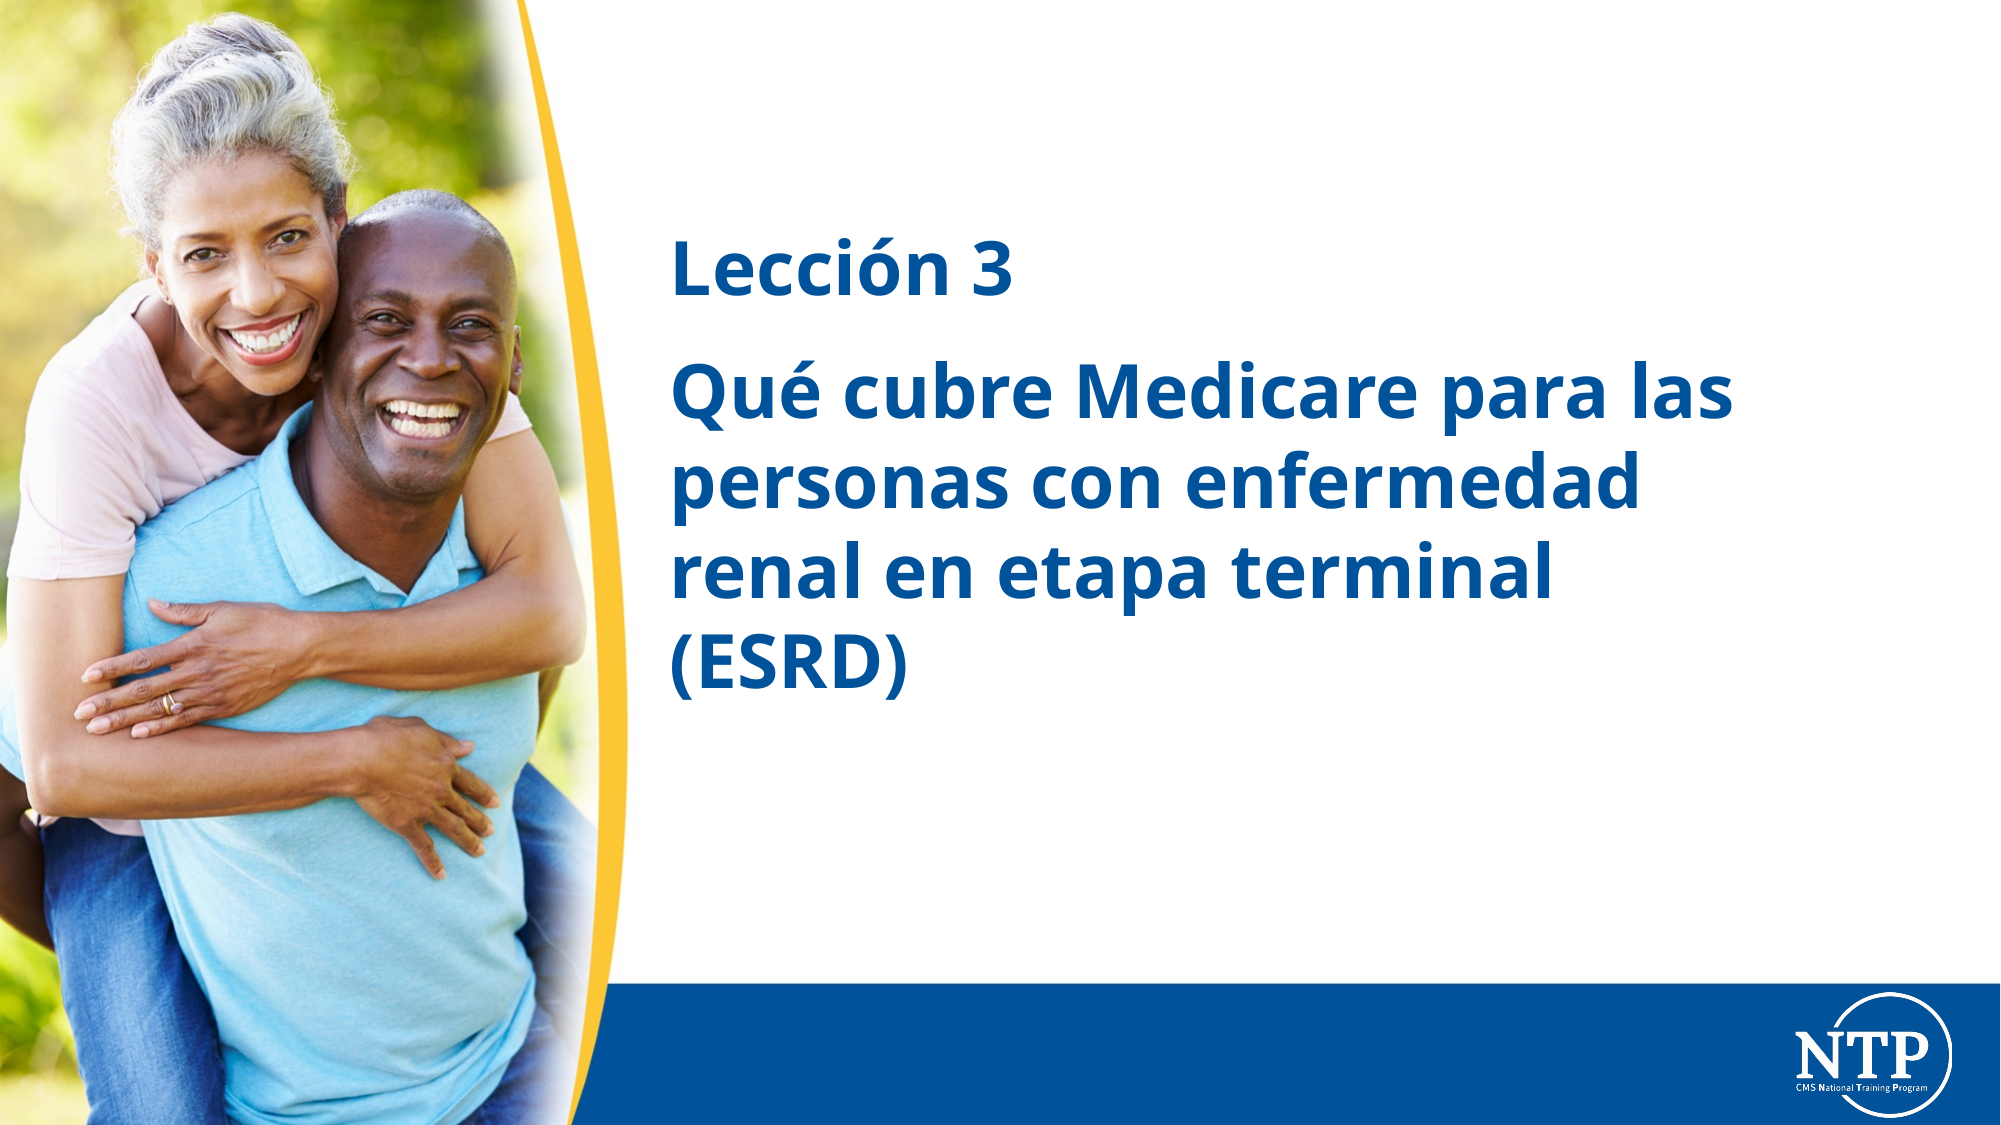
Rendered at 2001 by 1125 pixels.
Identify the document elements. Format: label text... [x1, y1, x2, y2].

title Lección 3 [655, 223, 1582, 336]
list Qué cubre Medicare para las personas con enfermedad renal en etapa terminal (ESRD) [655, 336, 1798, 789]
picture [0, 0, 2001, 1125]
